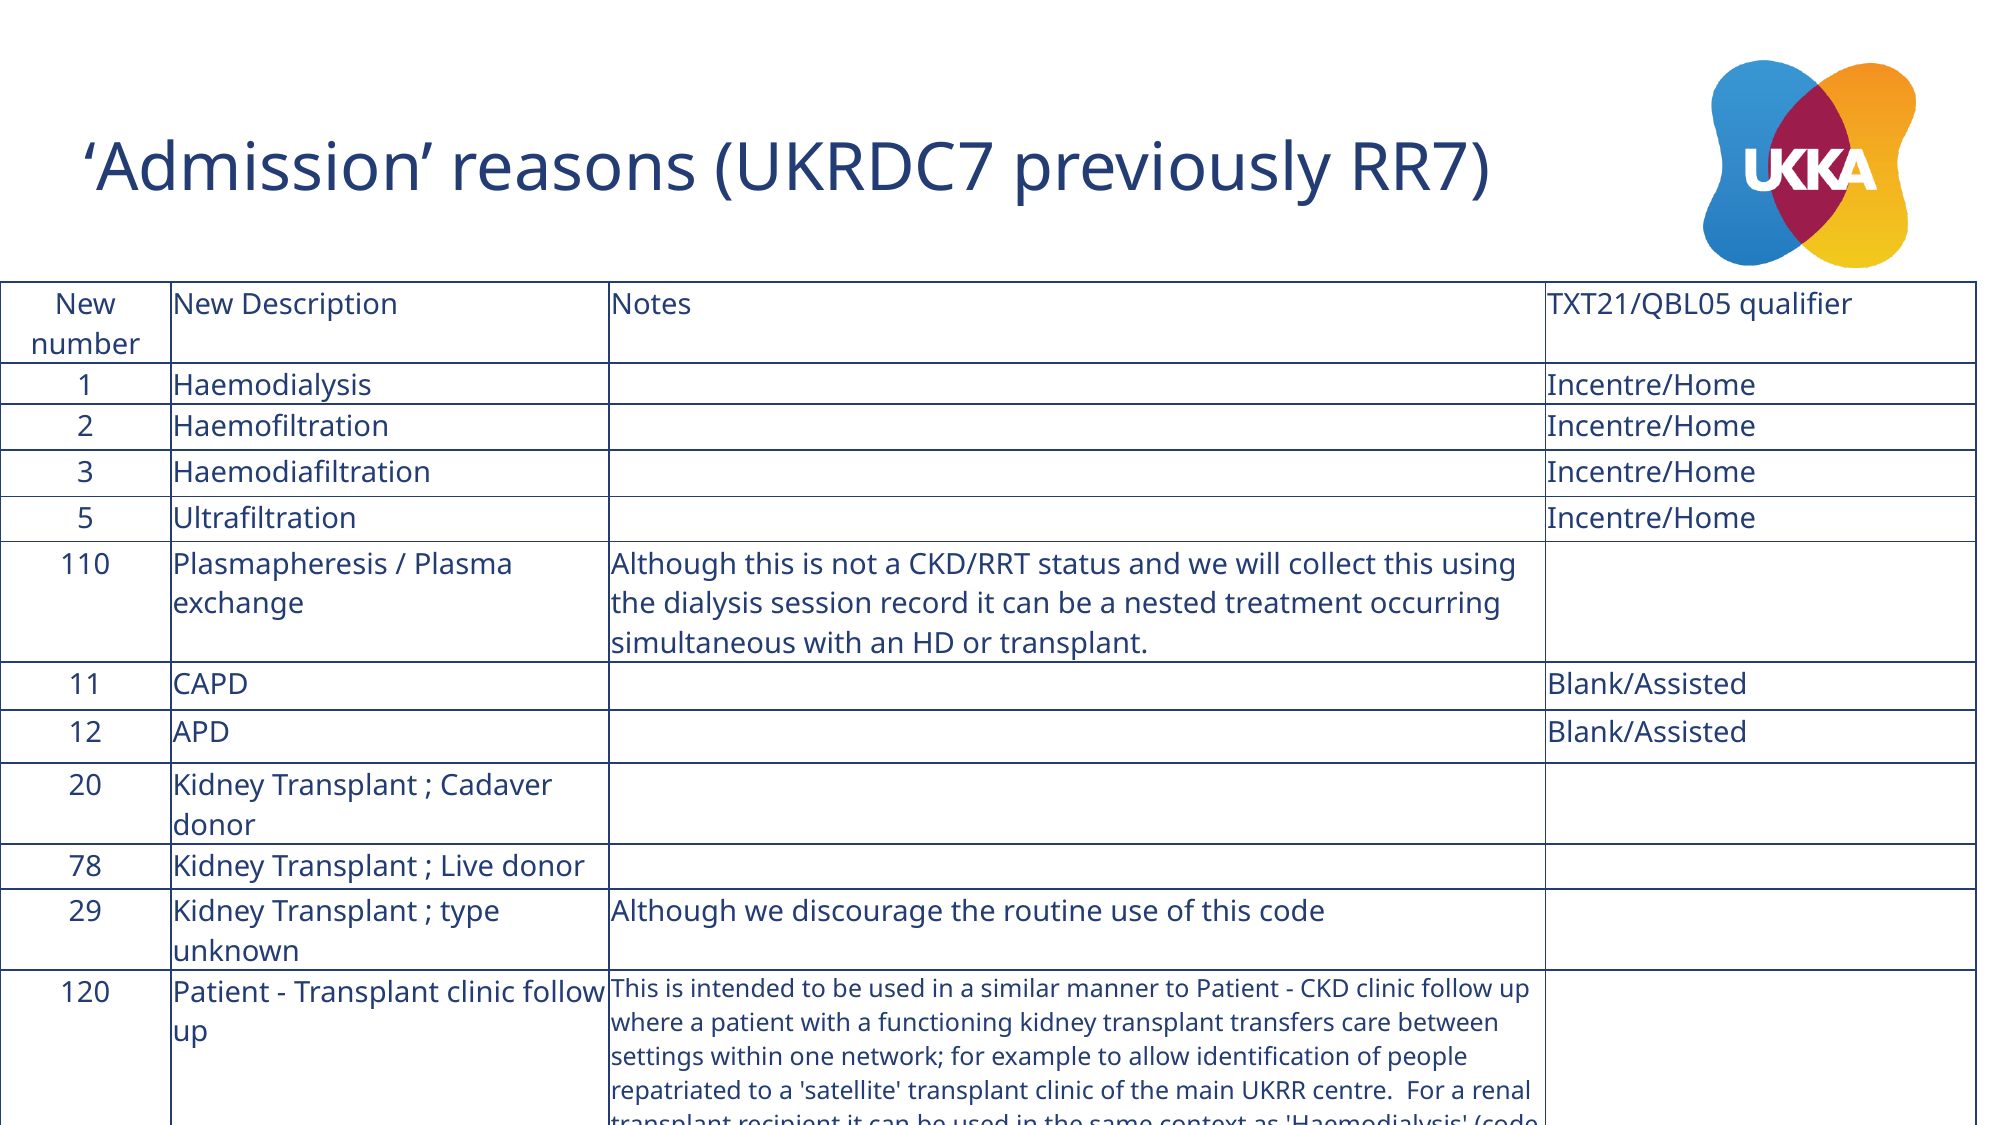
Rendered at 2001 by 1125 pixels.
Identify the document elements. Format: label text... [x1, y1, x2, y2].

table_cell 1 [1, 364, 170, 403]
table_cell [610, 711, 1545, 762]
table_cell [610, 497, 1545, 541]
table_header TXT21/QBL05 qualifier [1546, 283, 1975, 362]
table_cell Incentre/Home [1546, 451, 1975, 496]
table_cell Haemodiafiltration [172, 451, 608, 496]
table_cell Although we discourage the routine use of this code [610, 890, 1545, 969]
table_cell [610, 663, 1545, 709]
table_cell [1546, 890, 1975, 969]
table_cell 5 [1, 497, 170, 541]
table_cell Haemodialysis [172, 364, 608, 403]
table_header Notes [610, 283, 1545, 362]
table_cell Incentre/Home [1546, 405, 1975, 449]
table_cell Blank/Assisted [1546, 663, 1975, 709]
table_cell [610, 451, 1545, 496]
table_cell CAPD [172, 663, 608, 709]
table_cell Kidney Transplant ; type unknown [172, 890, 608, 969]
table_cell [610, 764, 1545, 843]
table_cell APD [172, 711, 608, 762]
table_cell Incentre/Home [1546, 364, 1975, 403]
table_cell 12 [1, 711, 170, 762]
table_cell Incentre/Home [1546, 497, 1975, 541]
table_cell Plasmapheresis / Plasma exchange [172, 542, 608, 661]
table_cell 120 [1, 971, 170, 1125]
picture [1703, 60, 1916, 268]
table_cell 2 [1, 405, 170, 449]
table_cell Kidney Transplant ; Cadaver donor [172, 764, 608, 843]
table_cell [610, 364, 1545, 403]
table_cell Kidney Transplant ; Live donor [172, 845, 608, 888]
table_cell [610, 405, 1545, 449]
table_cell Haemofiltration [172, 405, 608, 449]
table_cell Although this is not a CKD/RRT status and we will collect this using the dialysis session record it can be a nested treatment occurring simultaneous with an HD or transplant. [610, 542, 1545, 661]
table_cell Ultrafiltration [172, 497, 608, 541]
table_cell [1546, 971, 1975, 1125]
table_header New Description [172, 283, 608, 362]
table_cell 20 [1, 764, 170, 843]
table_cell [1546, 845, 1975, 888]
table_cell Blank/Assisted [1546, 711, 1975, 762]
table_cell [1546, 542, 1975, 661]
table_cell [610, 845, 1545, 888]
table_cell 11 [1, 663, 170, 709]
table_cell [1546, 764, 1975, 843]
table_cell 29 [1, 890, 170, 969]
table_cell Patient - Transplant clinic follow up [172, 971, 608, 1125]
title ‘Admission’ reasons (UKRDC7 previously RR7) [84, 60, 1650, 268]
table_cell 110 [1, 542, 170, 661]
table_cell 78 [1, 845, 170, 888]
table_cell 3 [1, 451, 170, 496]
table_header New number [1, 283, 170, 362]
table_cell This is intended to be used in a similar manner to Patient - CKD clinic follow up where a patient with a functioning kidney transplant transfers care between settings within one network; for example to allow identification of people repatriated to a 'satellite' transplant clinic of the main UKRR centre. For a renal transplant recipient it can be used in the same context as 'Haemodialysis' (code 1) would be used repeatedly if a haemodialysis patient changes centre [610, 971, 1545, 1125]
